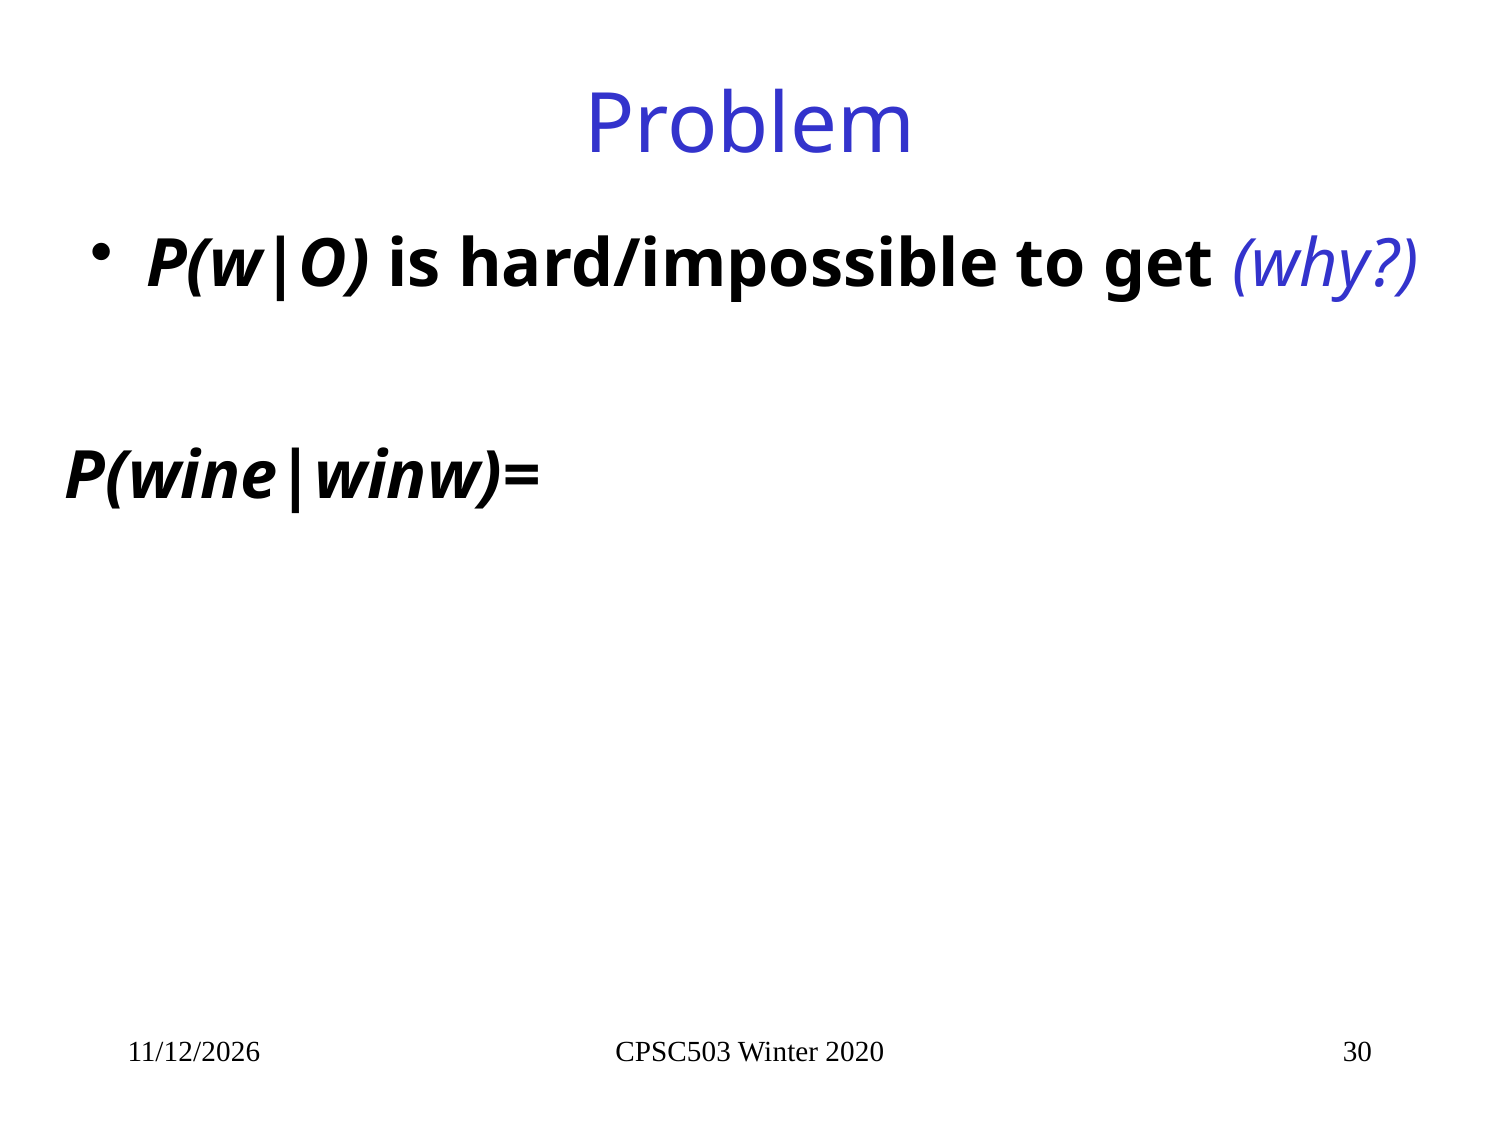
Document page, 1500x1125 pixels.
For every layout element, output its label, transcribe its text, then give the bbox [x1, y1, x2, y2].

title Problem [112, 24, 1388, 212]
text_box P(wine|winw)= [50, 424, 1438, 575]
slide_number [112, 1024, 426, 1101]
footer CPSC503 Winter 2020 [512, 1024, 988, 1101]
list P(w|O) is hard/impossible to get (why?) [74, 212, 1463, 363]
slide_number 30 [1074, 1024, 1388, 1101]
